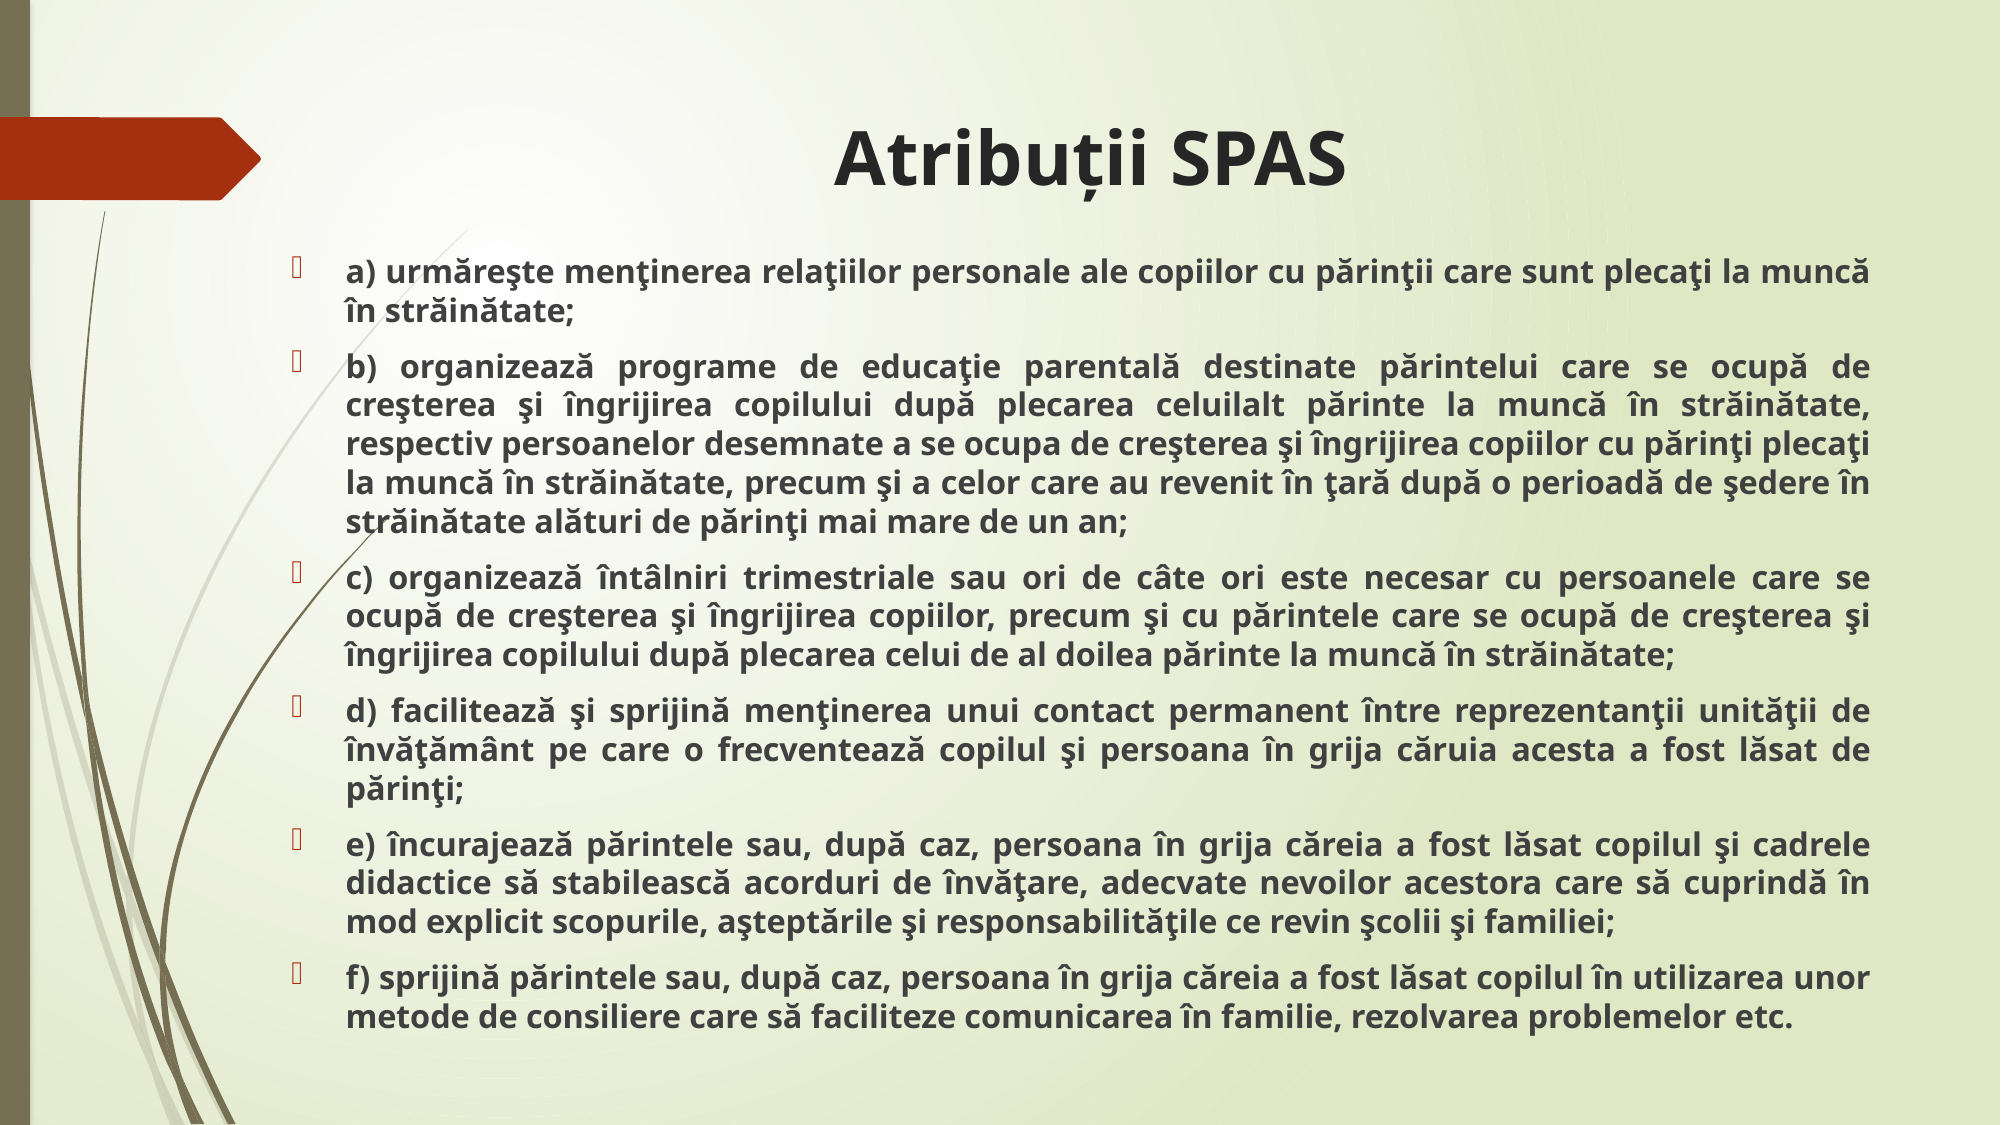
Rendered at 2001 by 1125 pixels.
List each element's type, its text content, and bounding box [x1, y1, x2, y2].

title Atribuții SPAS [295, 102, 1888, 231]
list a) urmăreşte menţinerea relaţiilor personale ale copiilor cu părinţii care sunt plecaţi la muncă în străinătate; b) organizează programe de educaţie parentală destinate părintelui care se ocupă de creşterea şi îngrijirea copilului după plecarea celuilalt părinte la muncă în străinătate, respectiv persoanelor desemnate a se ocupa de creşterea şi îngrijirea copiilor cu părinţi plecaţi la muncă în străinătate, precum şi a celor care au revenit în ţară după o perioadă de şedere în străinătate alături de părinţi mai mare de un an; c) organizează întâlniri trimestriale sau ori de câte ori este necesar cu persoanele care se ocupă de creşterea şi îngrijirea copiilor, precum şi cu părintele care se ocupă de creşterea şi îngrijirea copilului după plecarea celui de al doilea părinte la muncă în străinătate; d) facilitează şi sprijină menţinerea unui contact permanent între reprezentanţii unităţii de învăţământ pe care o frecventează copilul şi persoana în grija căruia acesta a fost lăsat de părinţi; e) încurajează părintele sau, după caz, persoana în grija căreia a fost lăsat copilul şi cadrele didactice să stabilească acorduri de învăţare, adecvate nevoilor acestora care să cuprindă în mod explicit scopurile, aşteptările şi responsabilităţile ce revin şcolii şi familiei; f) sprijină părintele sau, după caz, persoana în grija căreia a fost lăsat copilul în utilizarea unor metode de consiliere care să faciliteze comunicarea în familie, rezolvarea problemelor etc. [276, 243, 1888, 1086]
